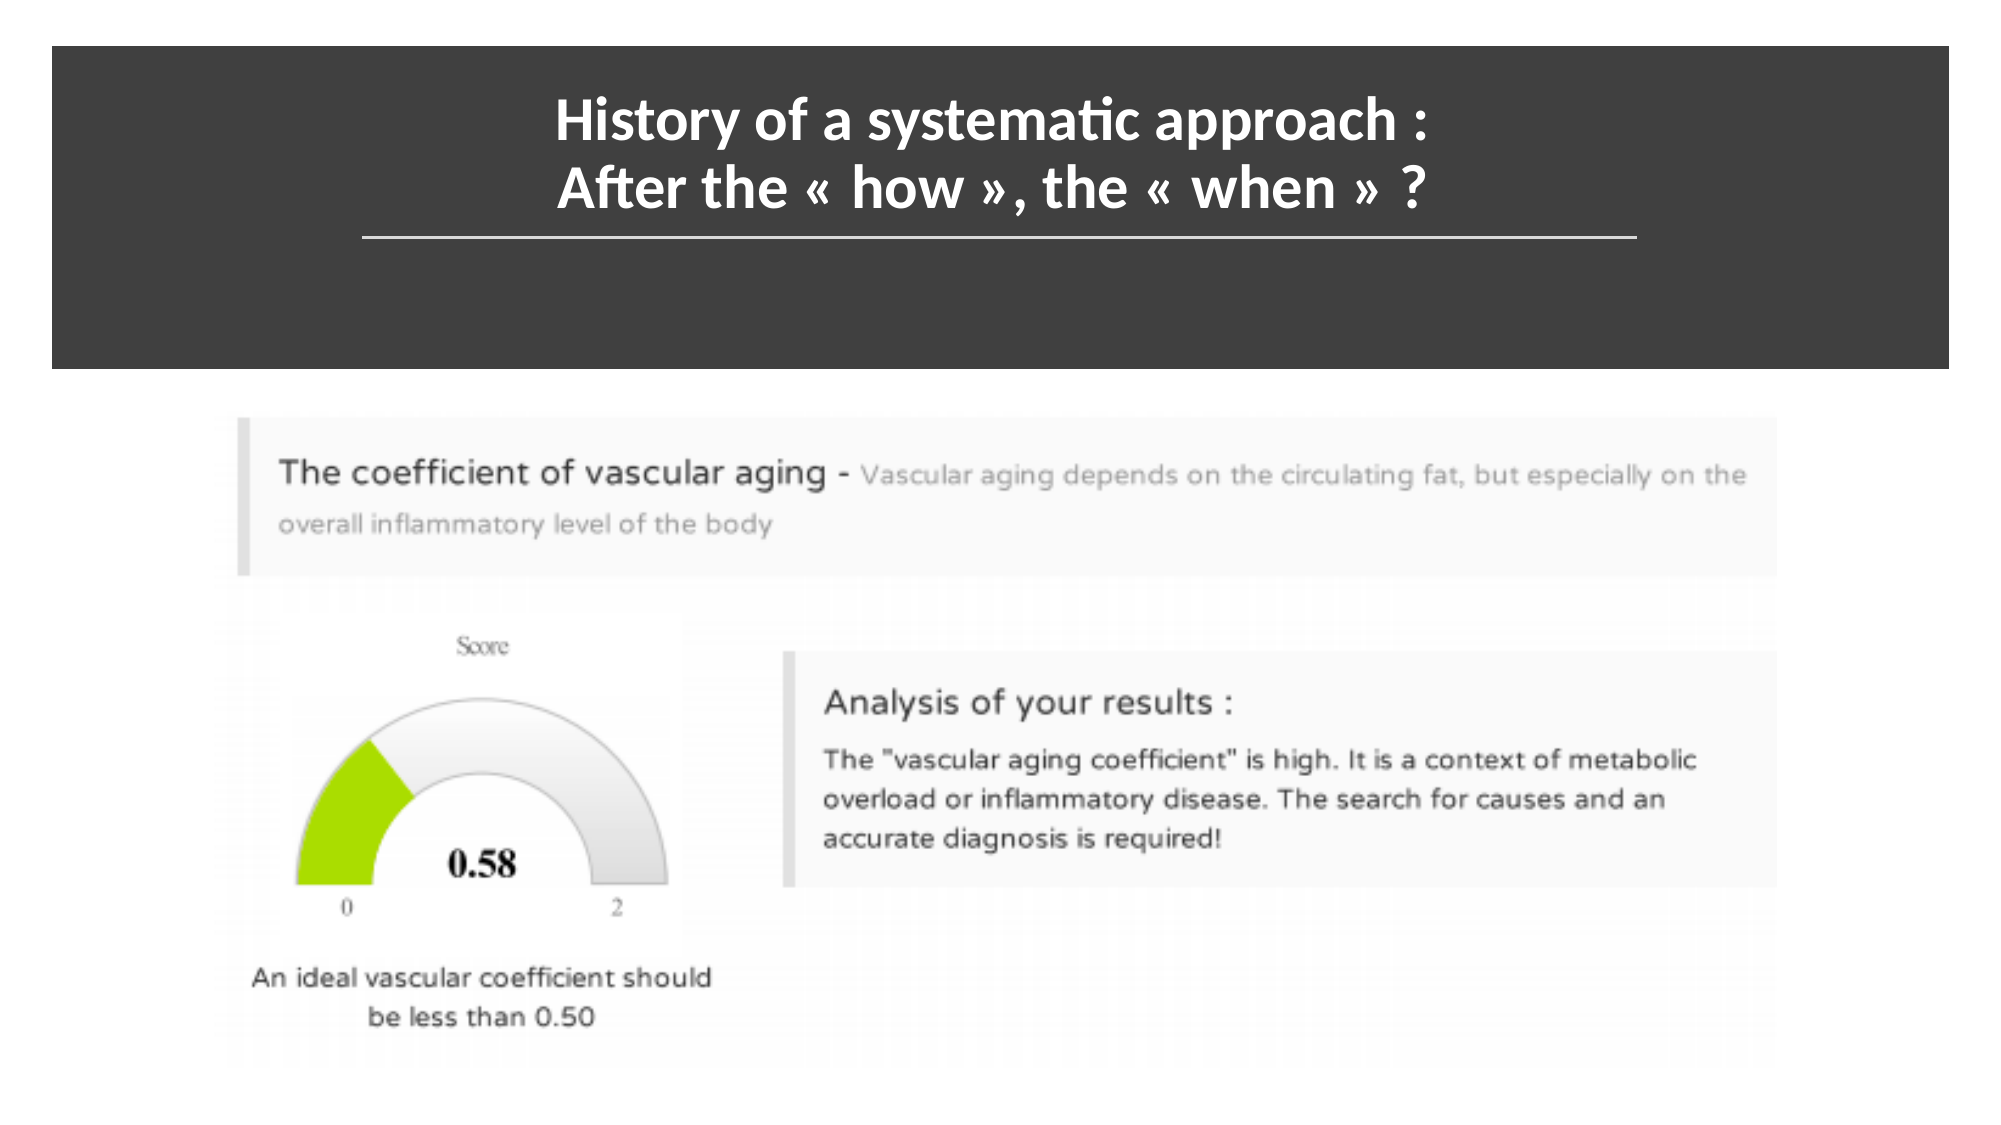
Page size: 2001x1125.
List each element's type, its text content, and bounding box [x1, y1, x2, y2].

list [214, 411, 1777, 1068]
title History of a systematic approach : After the « how », the « when » ? [86, 76, 1914, 230]
text_box [61, 55, 1939, 360]
